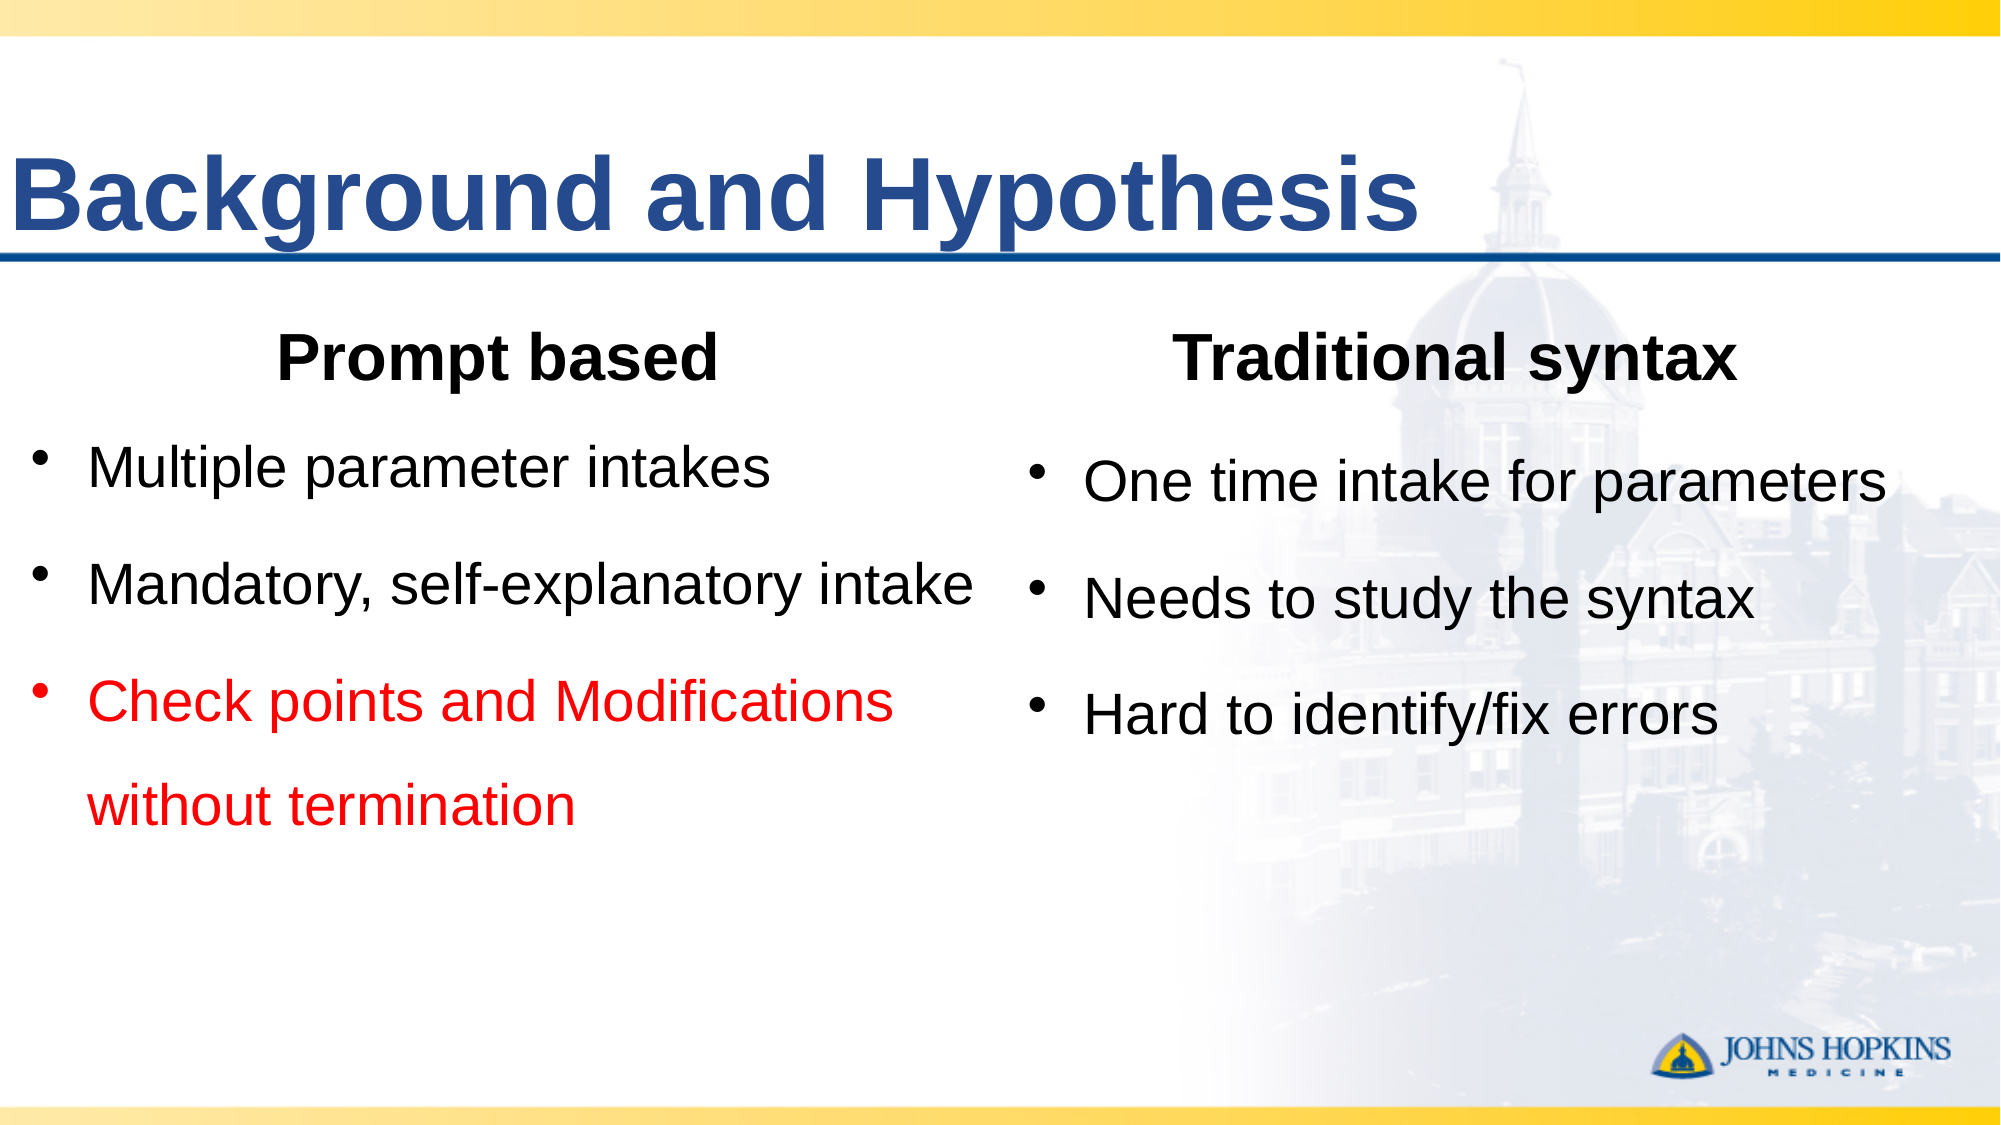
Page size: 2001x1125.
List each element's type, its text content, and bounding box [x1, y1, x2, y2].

title Background and Hypothesis [0, 118, 1948, 227]
list One time intake for parameters Needs to study the syntax Hard to identify/fix errors [1012, 400, 2000, 901]
list Traditional syntax [1157, 265, 1767, 400]
list Prompt based [261, 265, 743, 386]
picture [0, 0, 2001, 1125]
list Multiple parameter intakes Mandatory, self-explanatory intake Check points and Modifications without termination [15, 386, 1013, 887]
